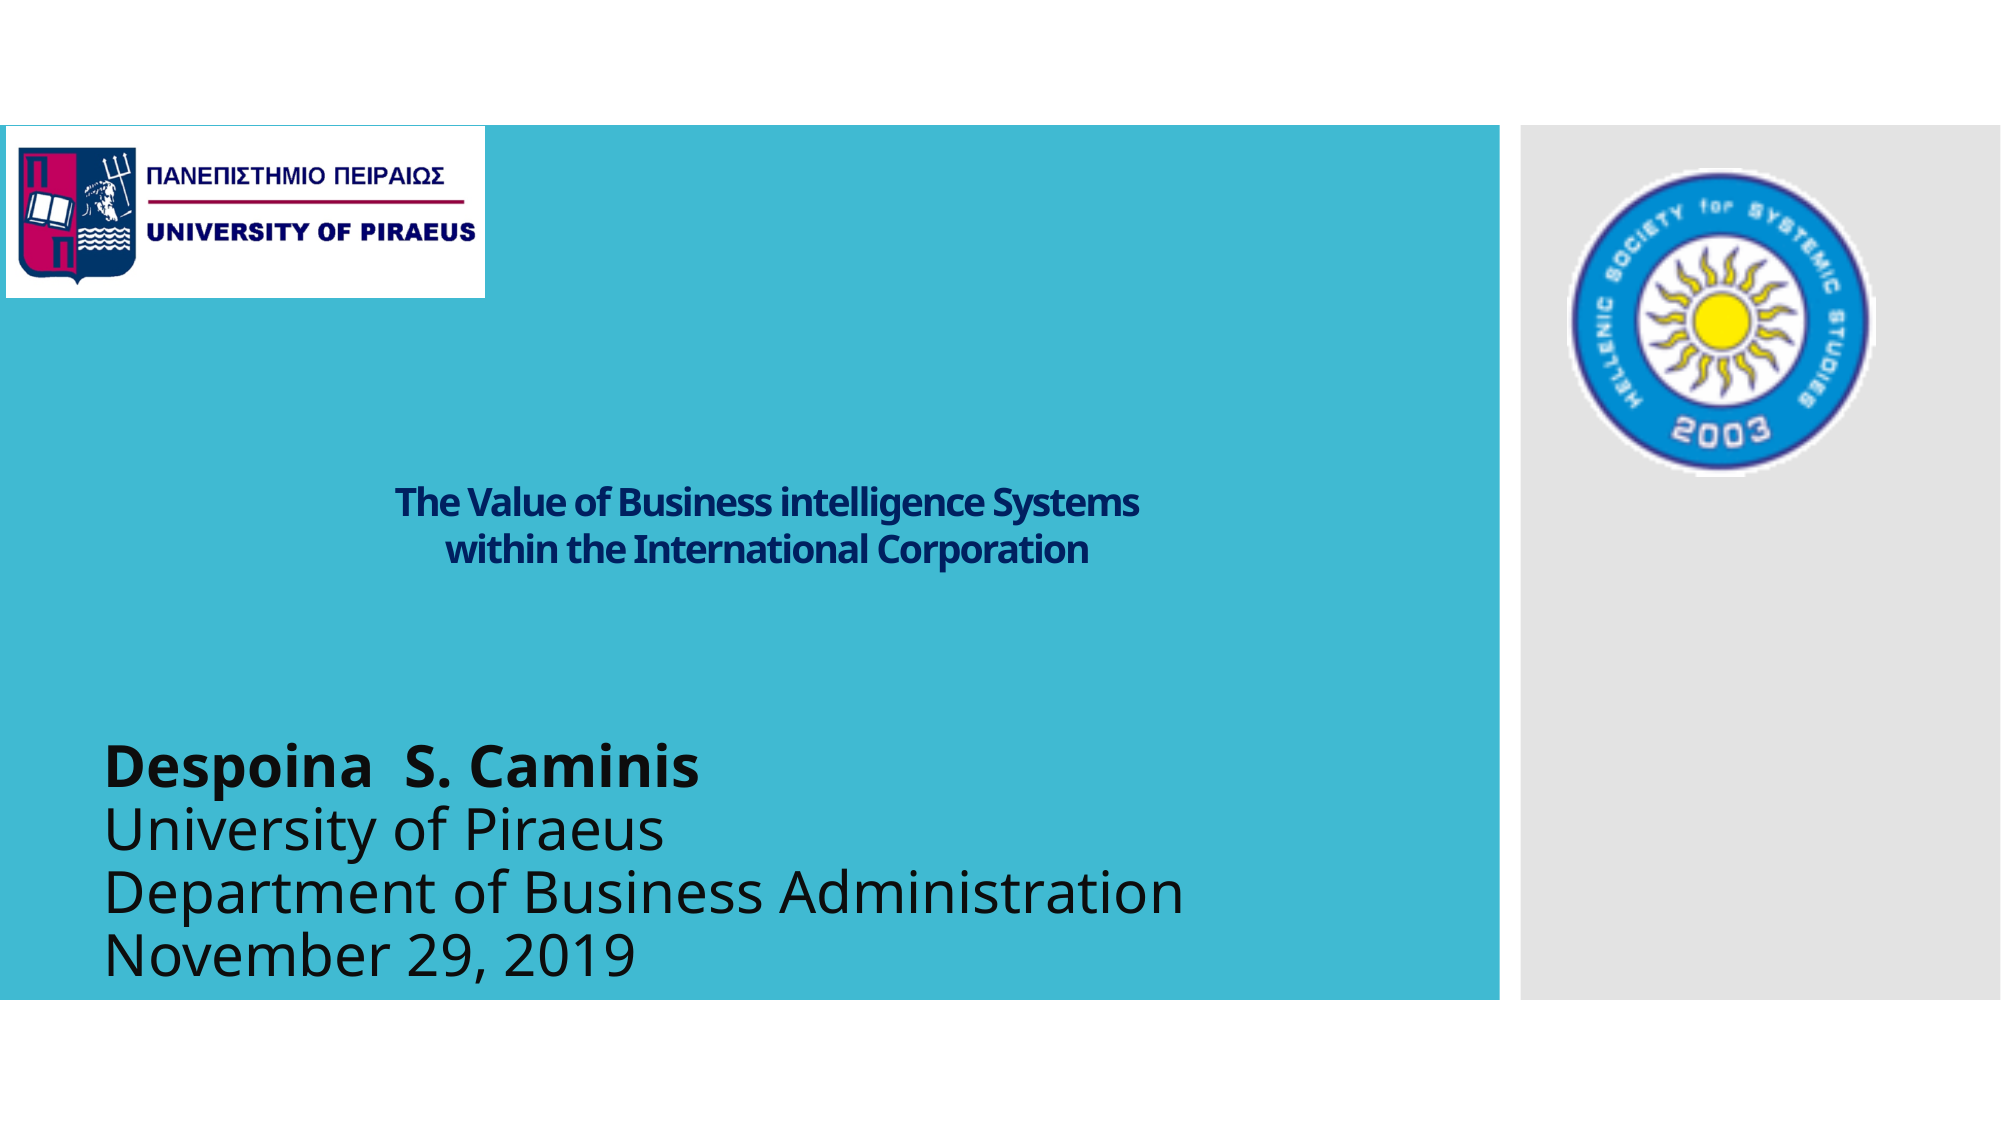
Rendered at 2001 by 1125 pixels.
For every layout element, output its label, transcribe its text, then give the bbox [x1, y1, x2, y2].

subtitle Despoina S. Caminis University of Piraeus Department of Business Administration November 29, 2019 [88, 729, 1312, 984]
picture [1567, 167, 1876, 477]
title The Value of Business intelligence Systems within the International Corporation [23, 374, 1513, 579]
picture [6, 126, 485, 299]
